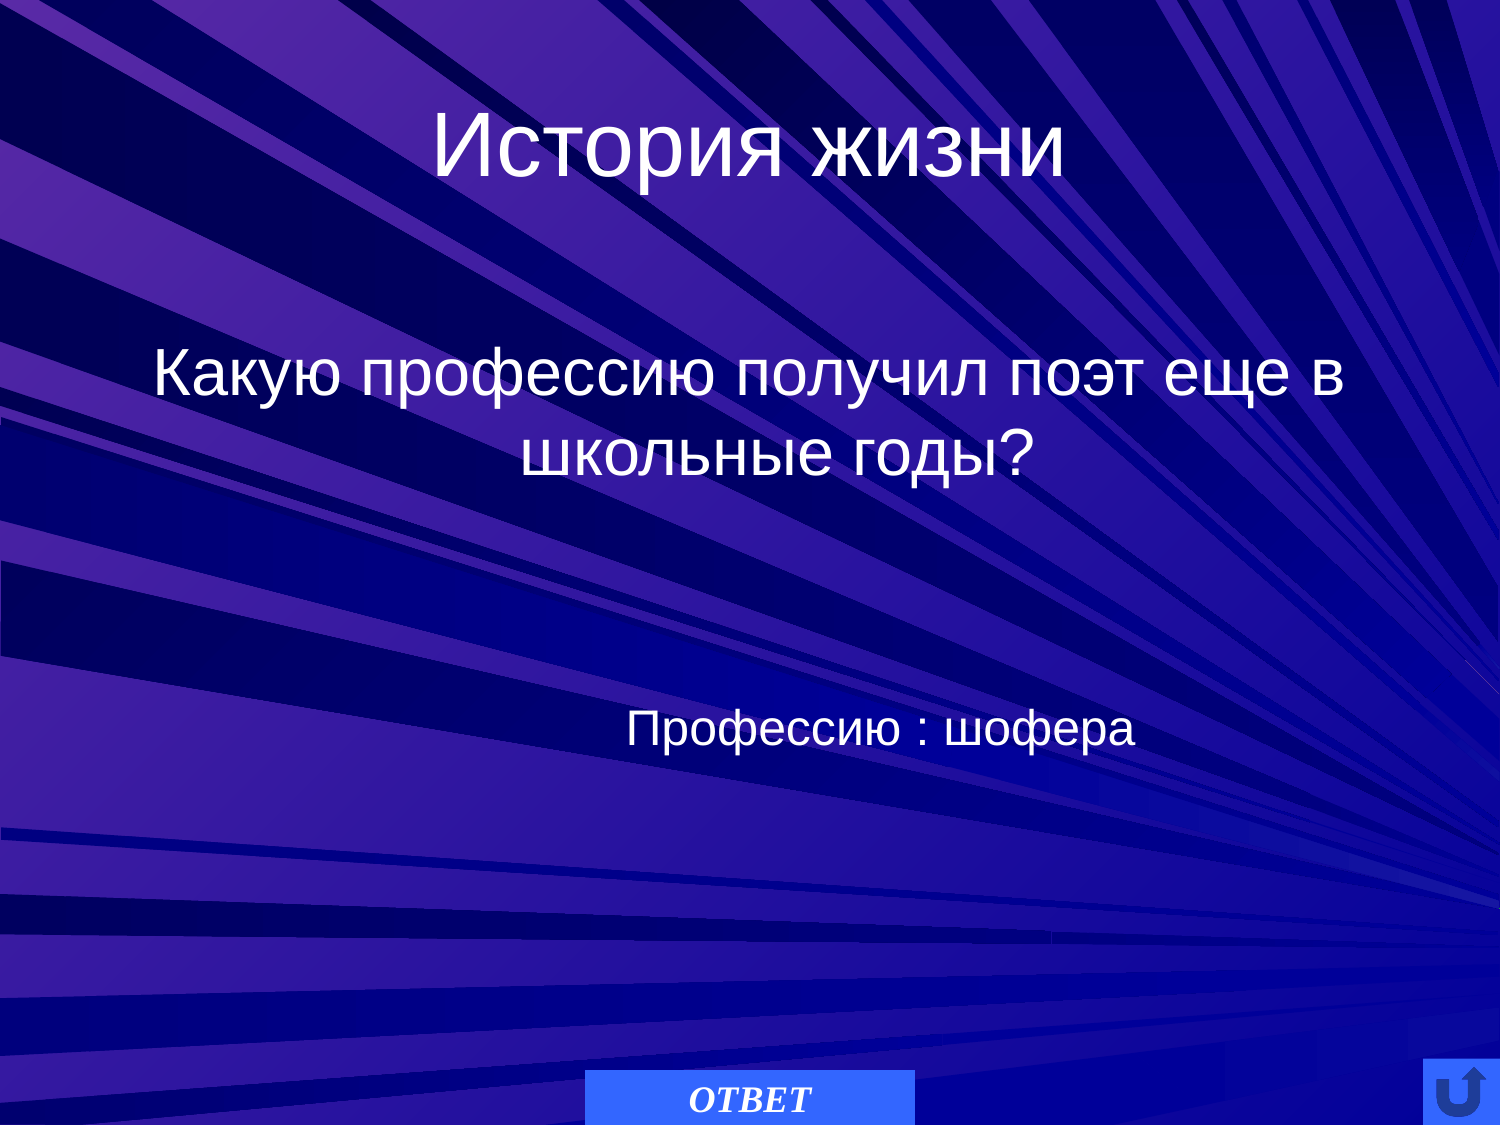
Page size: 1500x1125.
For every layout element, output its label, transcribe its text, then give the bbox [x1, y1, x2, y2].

text_box ОТВЕТ [584, 1070, 916, 1125]
text_box [1423, 1058, 1500, 1125]
title История жизни [75, 45, 1425, 234]
text_box Профессию : шофера [610, 688, 1151, 763]
list Какую профессию получил поэт еще в школьные годы? [0, 321, 1500, 492]
